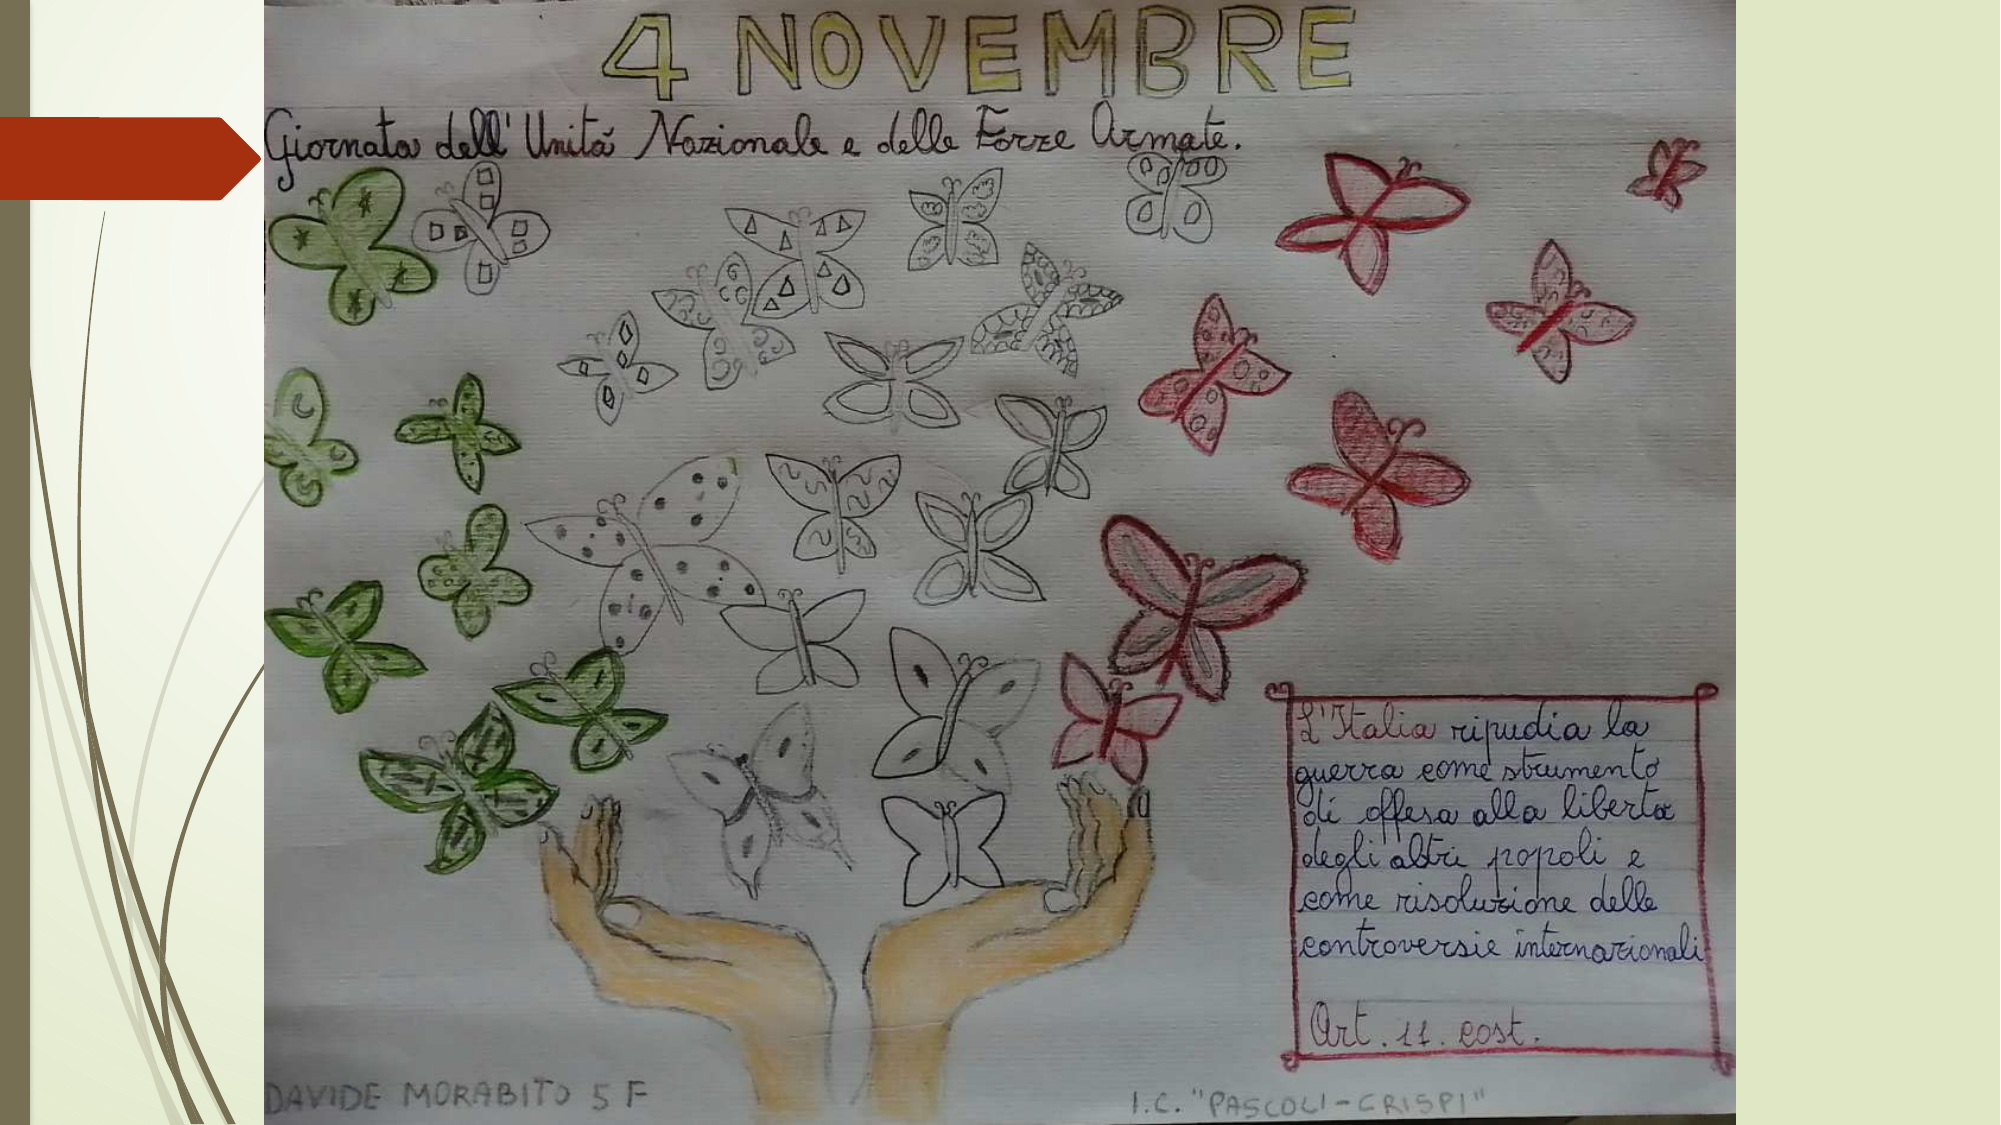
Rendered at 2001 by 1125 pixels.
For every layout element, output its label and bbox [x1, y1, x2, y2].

picture [263, 0, 1736, 1125]
